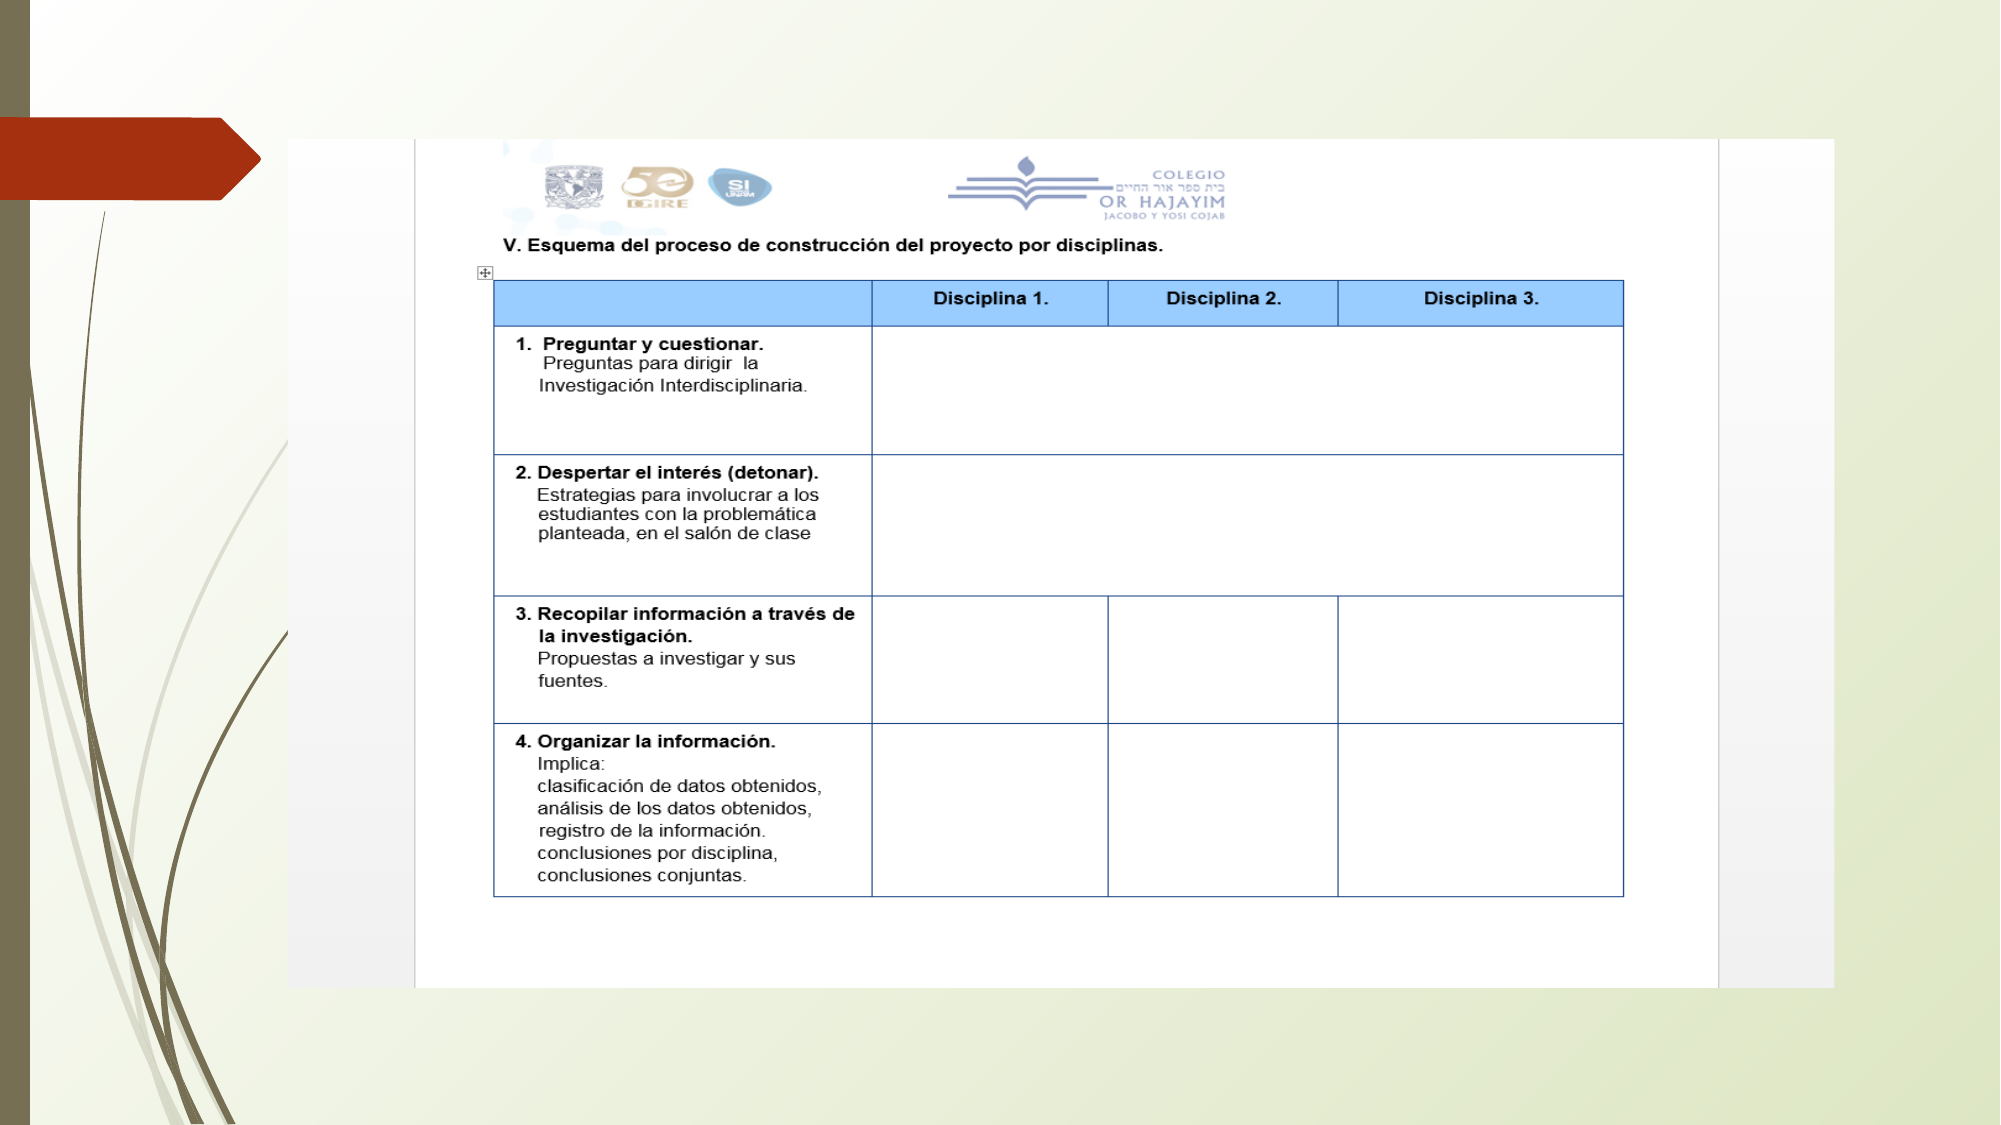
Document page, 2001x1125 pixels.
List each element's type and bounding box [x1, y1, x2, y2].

list [287, 139, 1835, 988]
